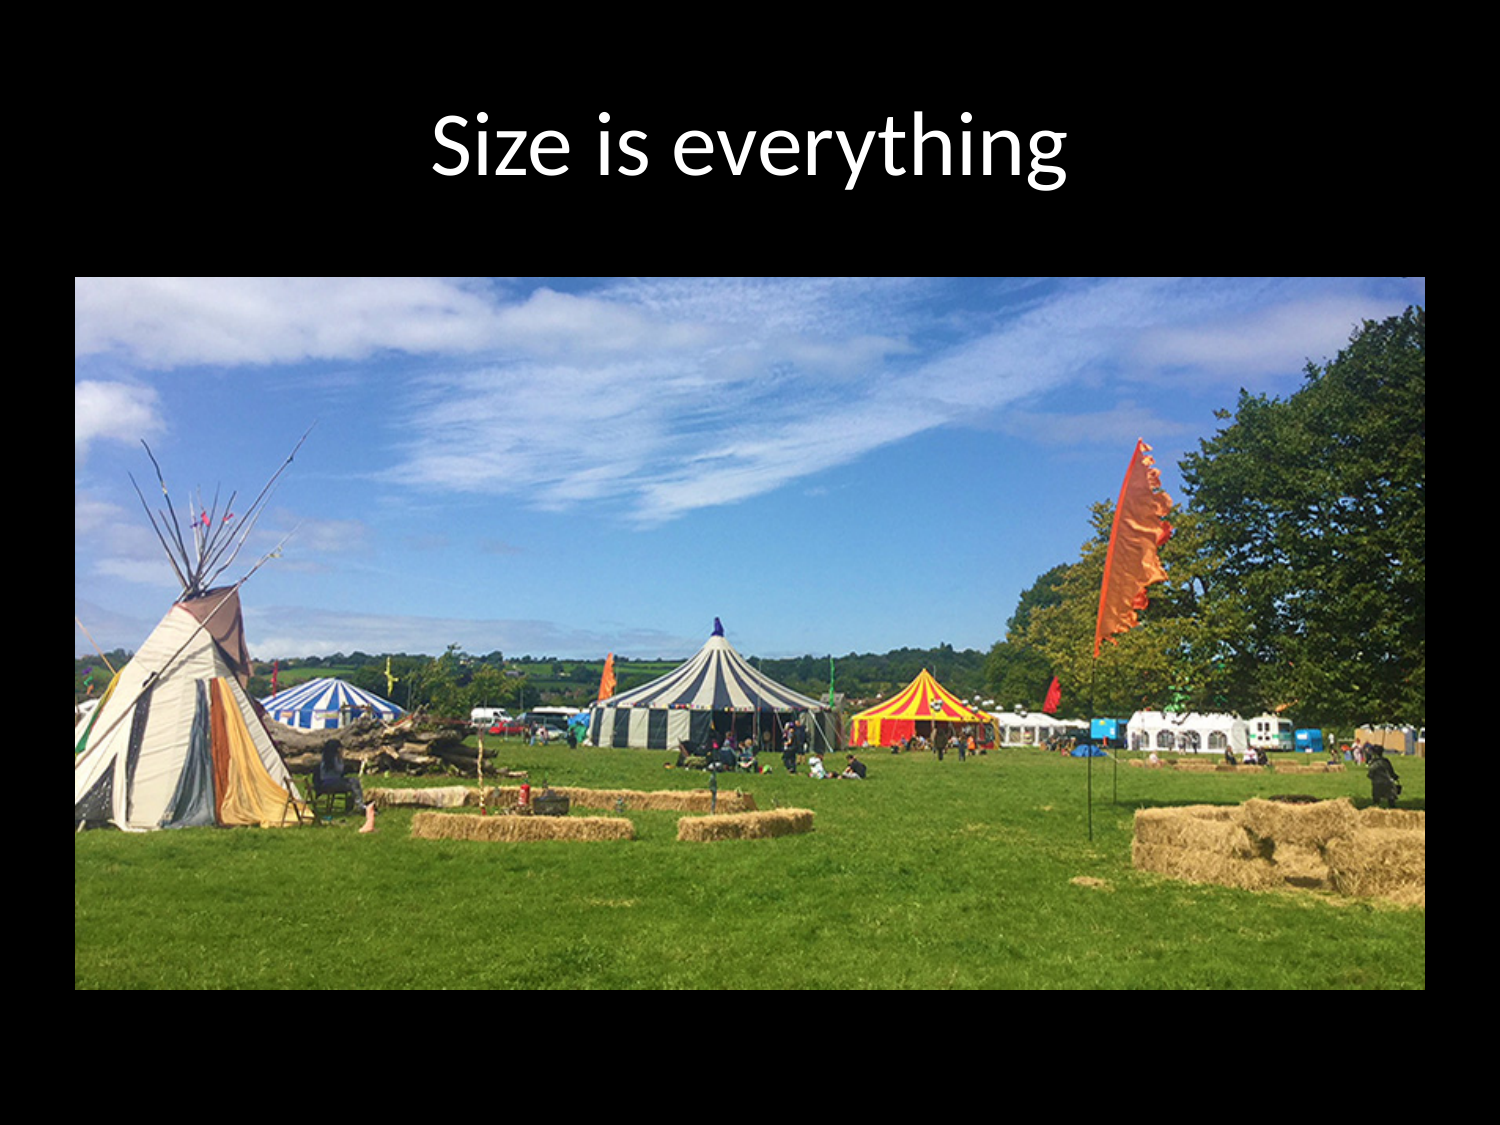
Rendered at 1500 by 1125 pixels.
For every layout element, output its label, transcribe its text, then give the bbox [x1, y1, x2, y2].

title Size is everything [75, 45, 1425, 233]
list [74, 277, 1426, 991]
